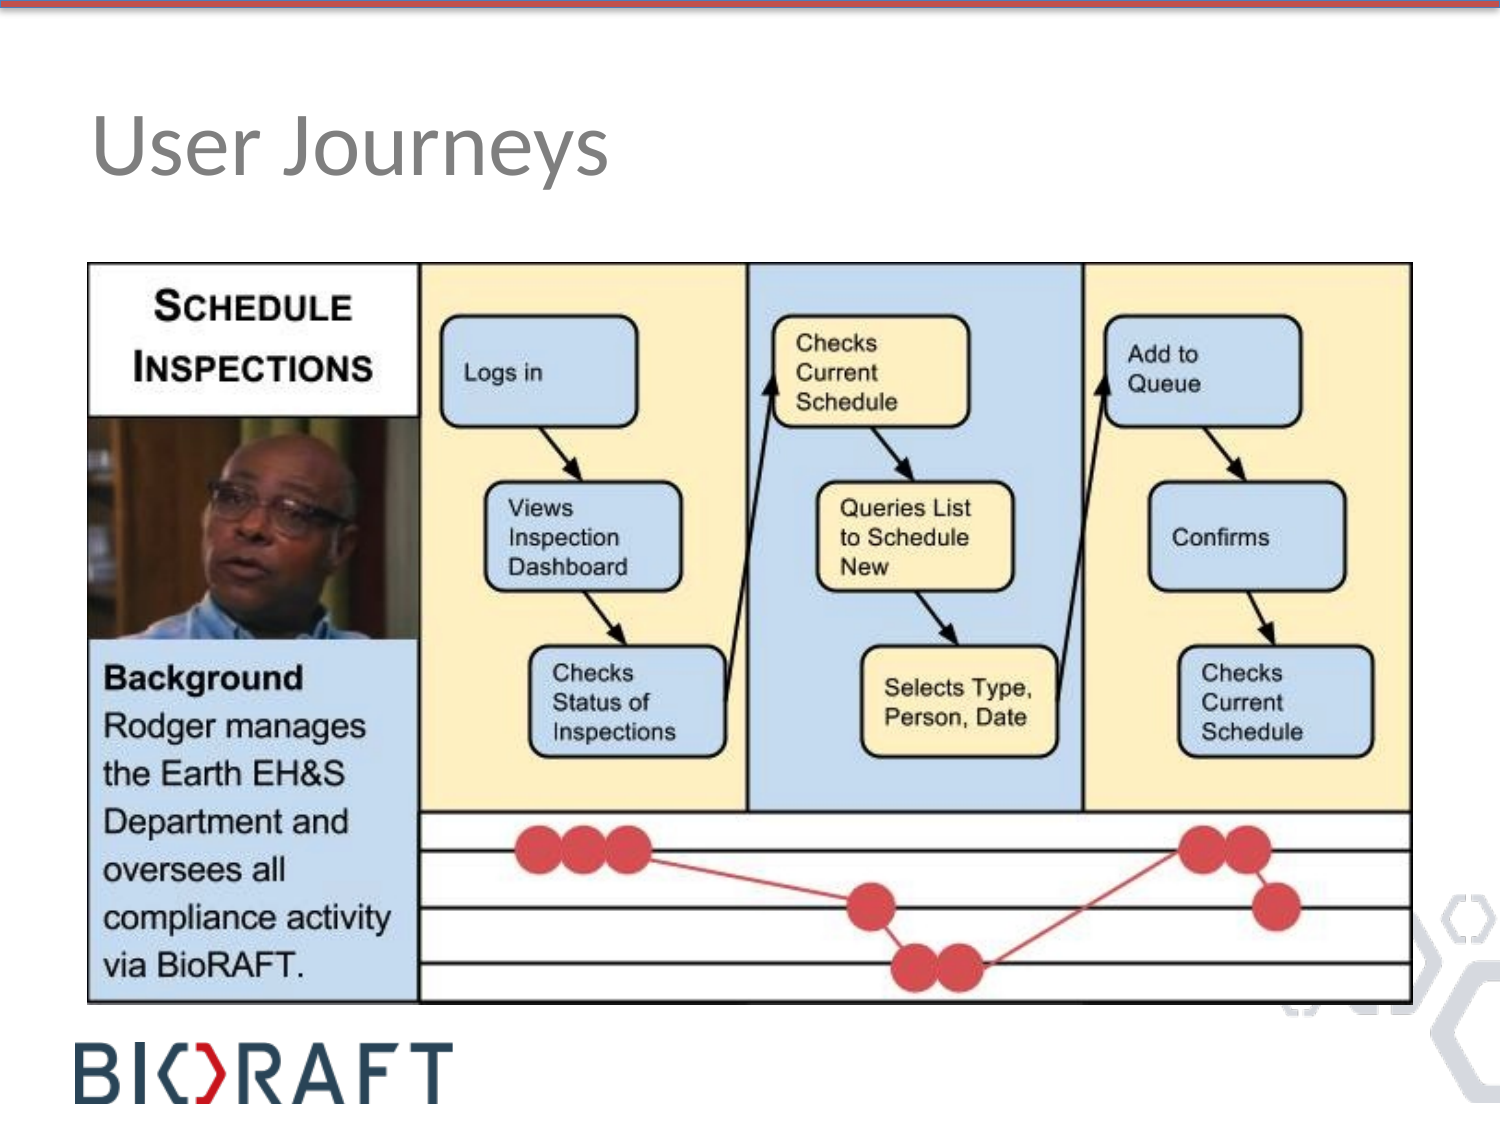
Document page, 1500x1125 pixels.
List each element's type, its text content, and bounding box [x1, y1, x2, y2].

title User Journeys [75, 45, 1425, 233]
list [74, 262, 1426, 1006]
